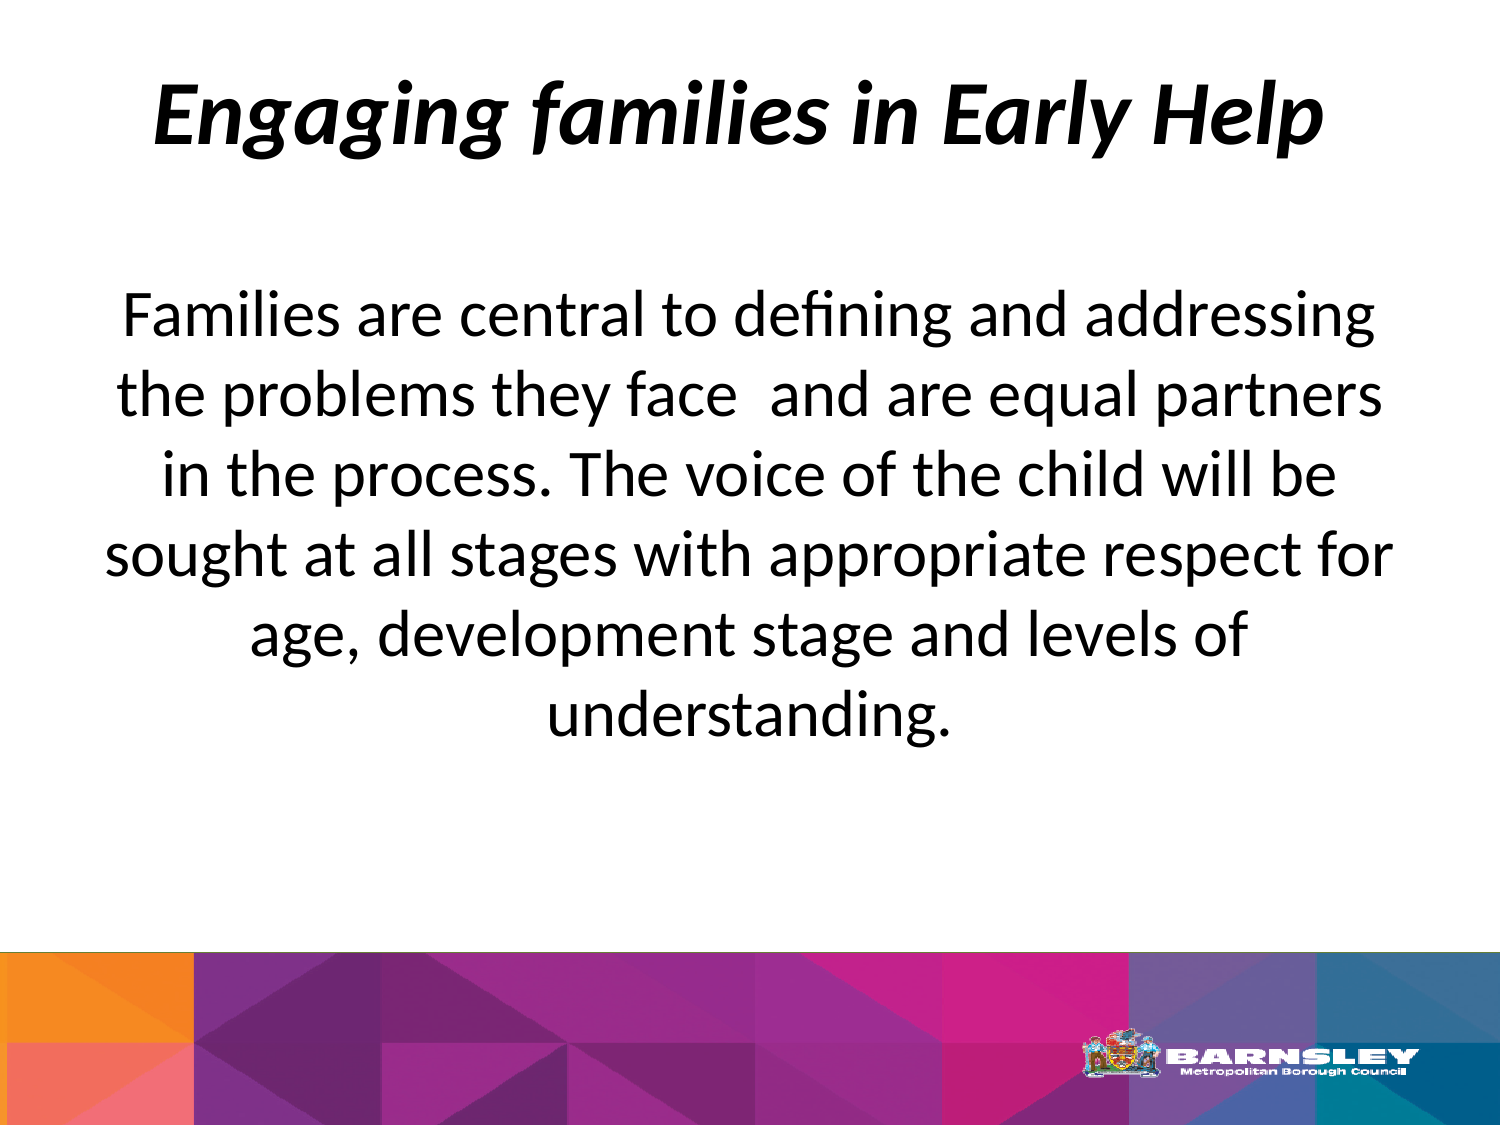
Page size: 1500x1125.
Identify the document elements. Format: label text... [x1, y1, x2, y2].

picture [1367, 1070, 1391, 1074]
picture [1359, 1050, 1386, 1063]
picture [0, 952, 1500, 1125]
picture [1389, 1050, 1418, 1063]
title Engaging families in Early Help [75, 45, 1425, 233]
list Families are central to defining and addressing the problems they face and are equal partners in the process. The voice of the child will be sought at all stages with appropriate respect for age, development stage and levels of understanding. [75, 262, 1425, 1005]
picture [1392, 1069, 1405, 1074]
